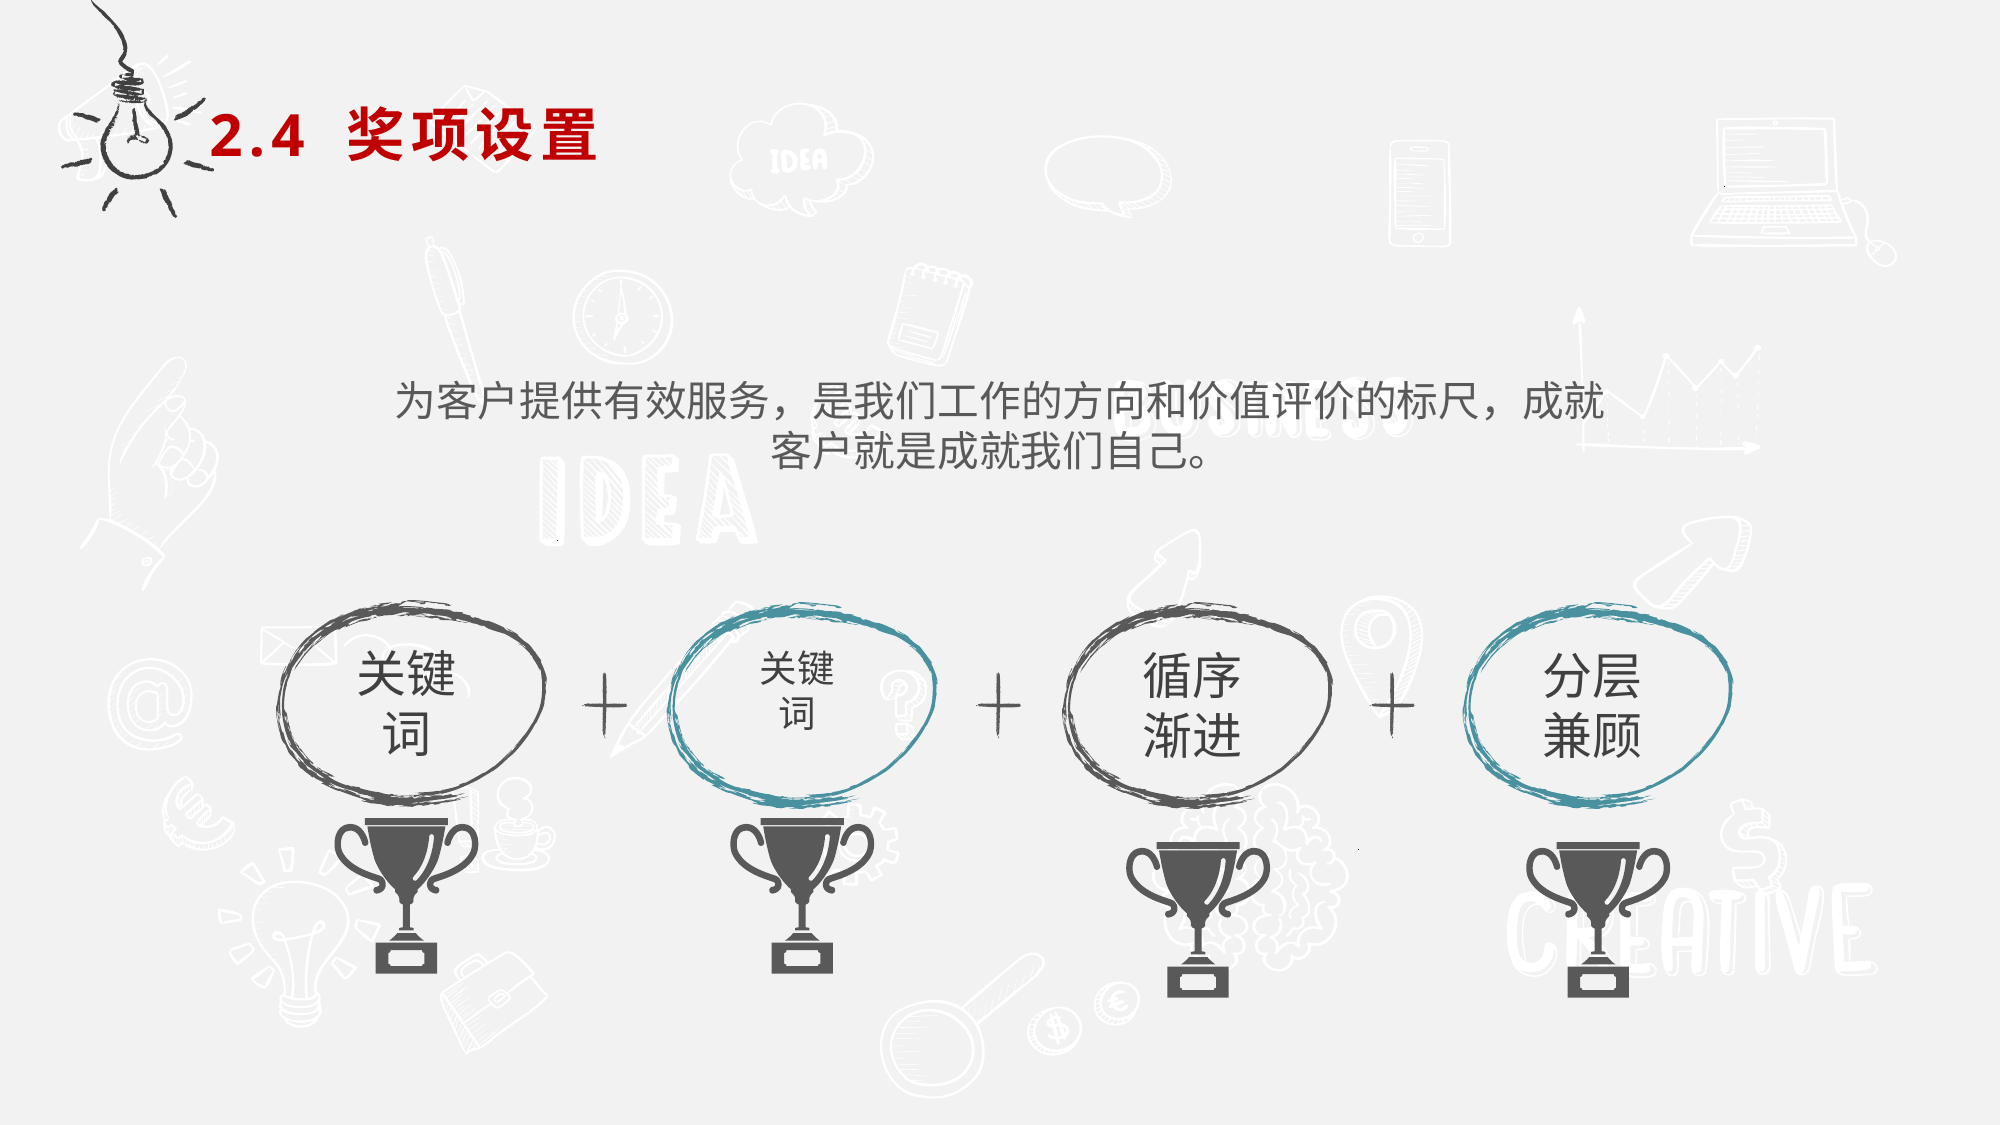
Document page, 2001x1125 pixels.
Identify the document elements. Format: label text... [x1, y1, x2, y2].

text_box [1180, 957, 1216, 965]
text_box [334, 818, 479, 931]
text_box [1526, 842, 1671, 955]
text_box [1167, 966, 1229, 998]
text_box [1581, 957, 1616, 965]
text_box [670, 597, 926, 814]
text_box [279, 595, 536, 812]
text_box [730, 818, 875, 931]
text_box [1567, 966, 1629, 998]
text_box [389, 933, 424, 941]
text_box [975, 672, 1022, 739]
text_box 2.4 奖项设置 [194, 91, 614, 176]
text_box [1126, 842, 1271, 955]
text_box 为客户提供有效服务，是我们工作的方向和价值评价的标尺，成就客户就是成就我们自己。 [361, 367, 1639, 483]
text_box [785, 933, 820, 941]
text_box [771, 942, 833, 974]
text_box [1369, 672, 1415, 739]
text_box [581, 672, 628, 739]
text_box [1466, 597, 1722, 814]
text_box [375, 942, 438, 974]
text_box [1065, 597, 1322, 814]
